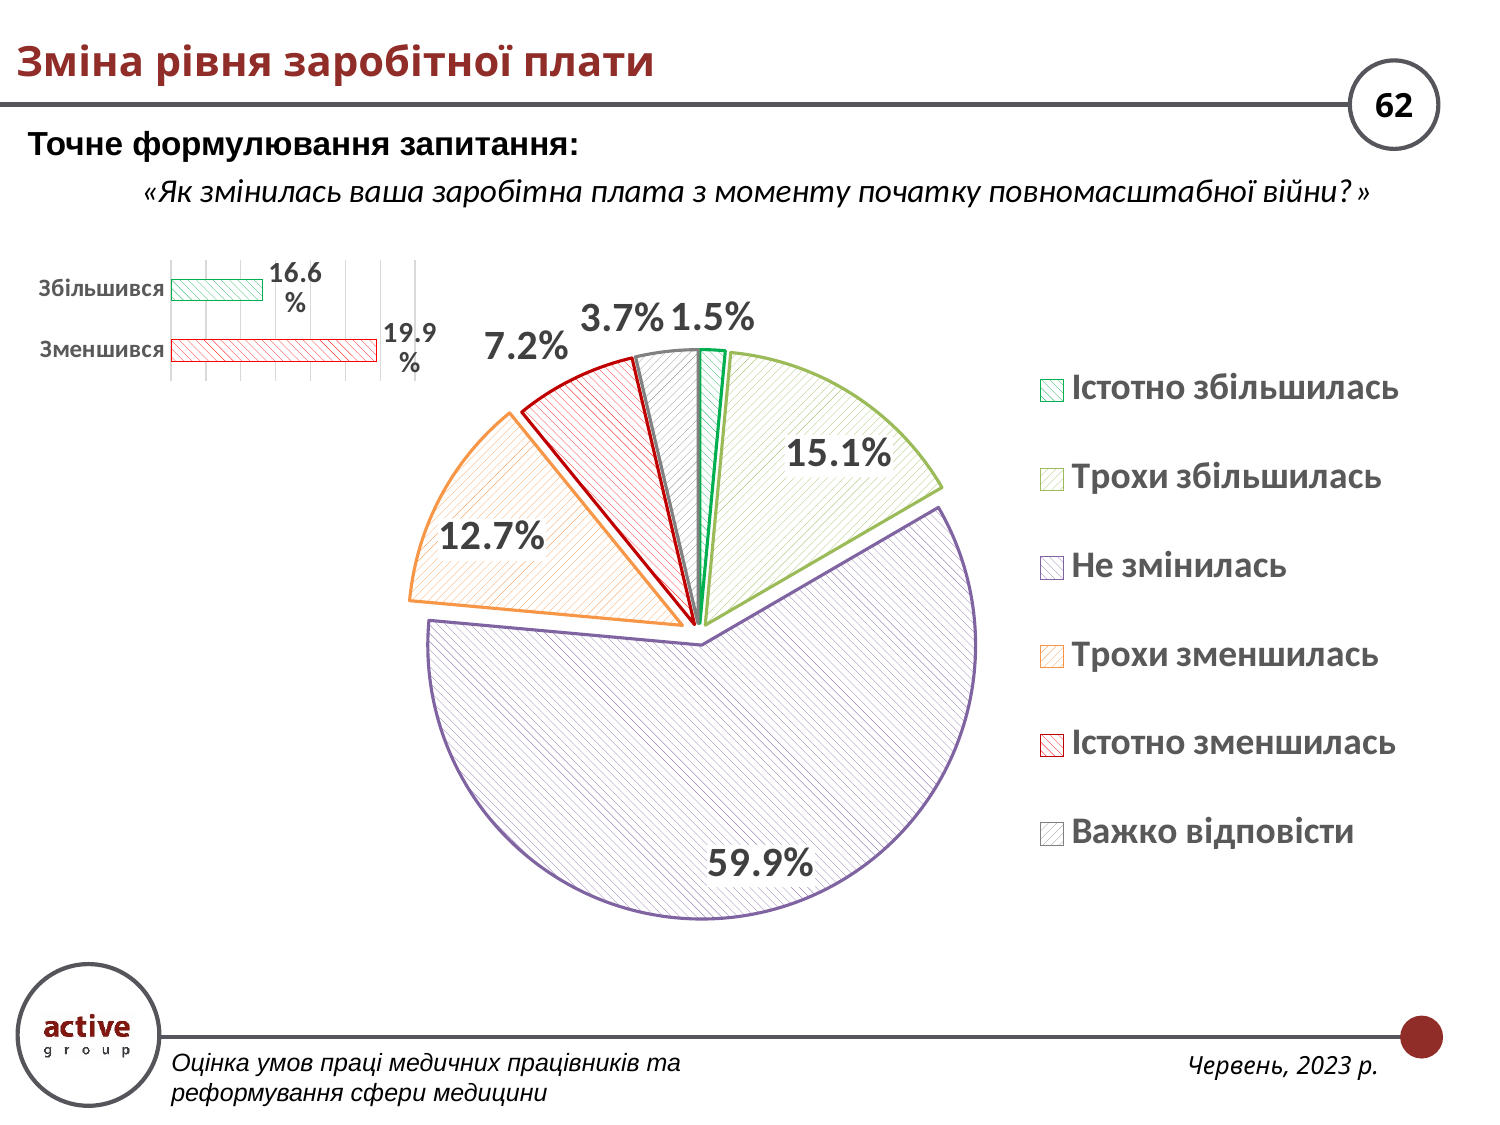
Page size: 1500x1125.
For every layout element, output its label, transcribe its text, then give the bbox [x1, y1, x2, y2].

text_box Точне формулювання запитання: «Як змінилась ваша заробітна плата з моменту початку повномасштабної війни?» [12, 106, 1500, 217]
title Зміна рівня заробітної плати [0, 18, 1337, 100]
chart [0, 231, 1426, 973]
picture [42, 1011, 135, 1059]
